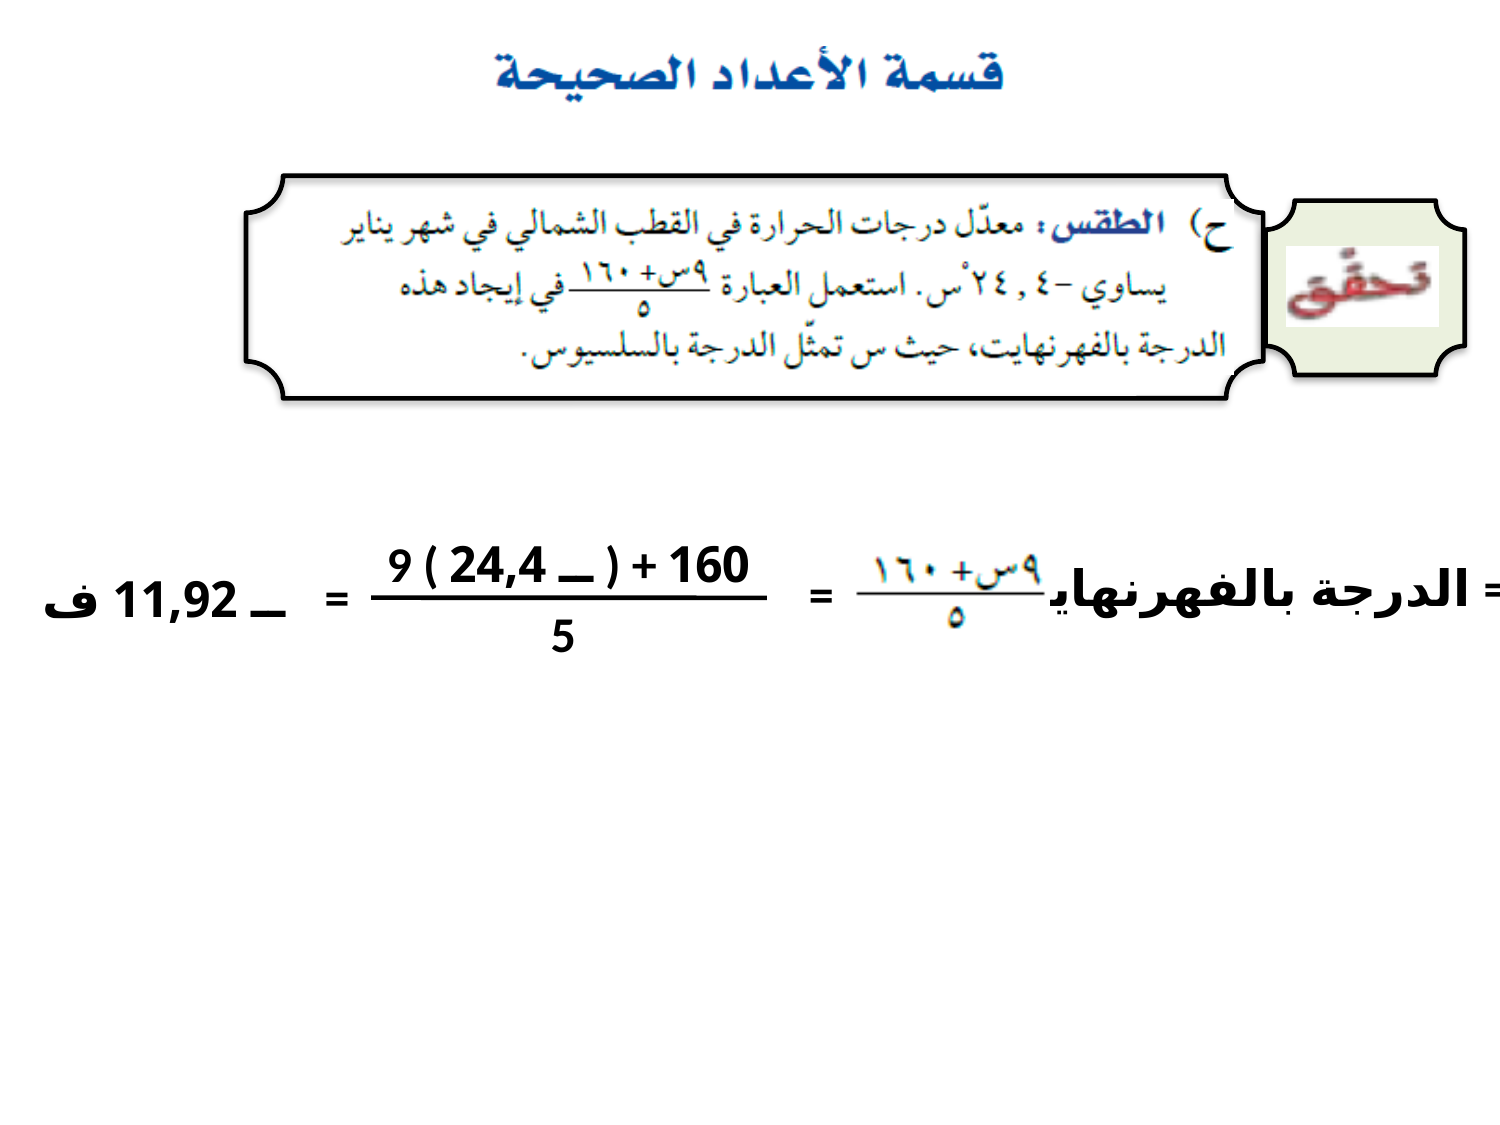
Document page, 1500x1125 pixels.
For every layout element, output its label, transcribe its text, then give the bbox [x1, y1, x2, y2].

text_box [782, 548, 1050, 631]
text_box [298, 527, 774, 669]
picture [339, 198, 1234, 376]
text_box ــ 11,92 ف [35, 562, 293, 633]
picture [492, 46, 1008, 104]
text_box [245, 175, 1466, 399]
text_box الدرجة بالفهرنهايت = [1054, 550, 1454, 622]
